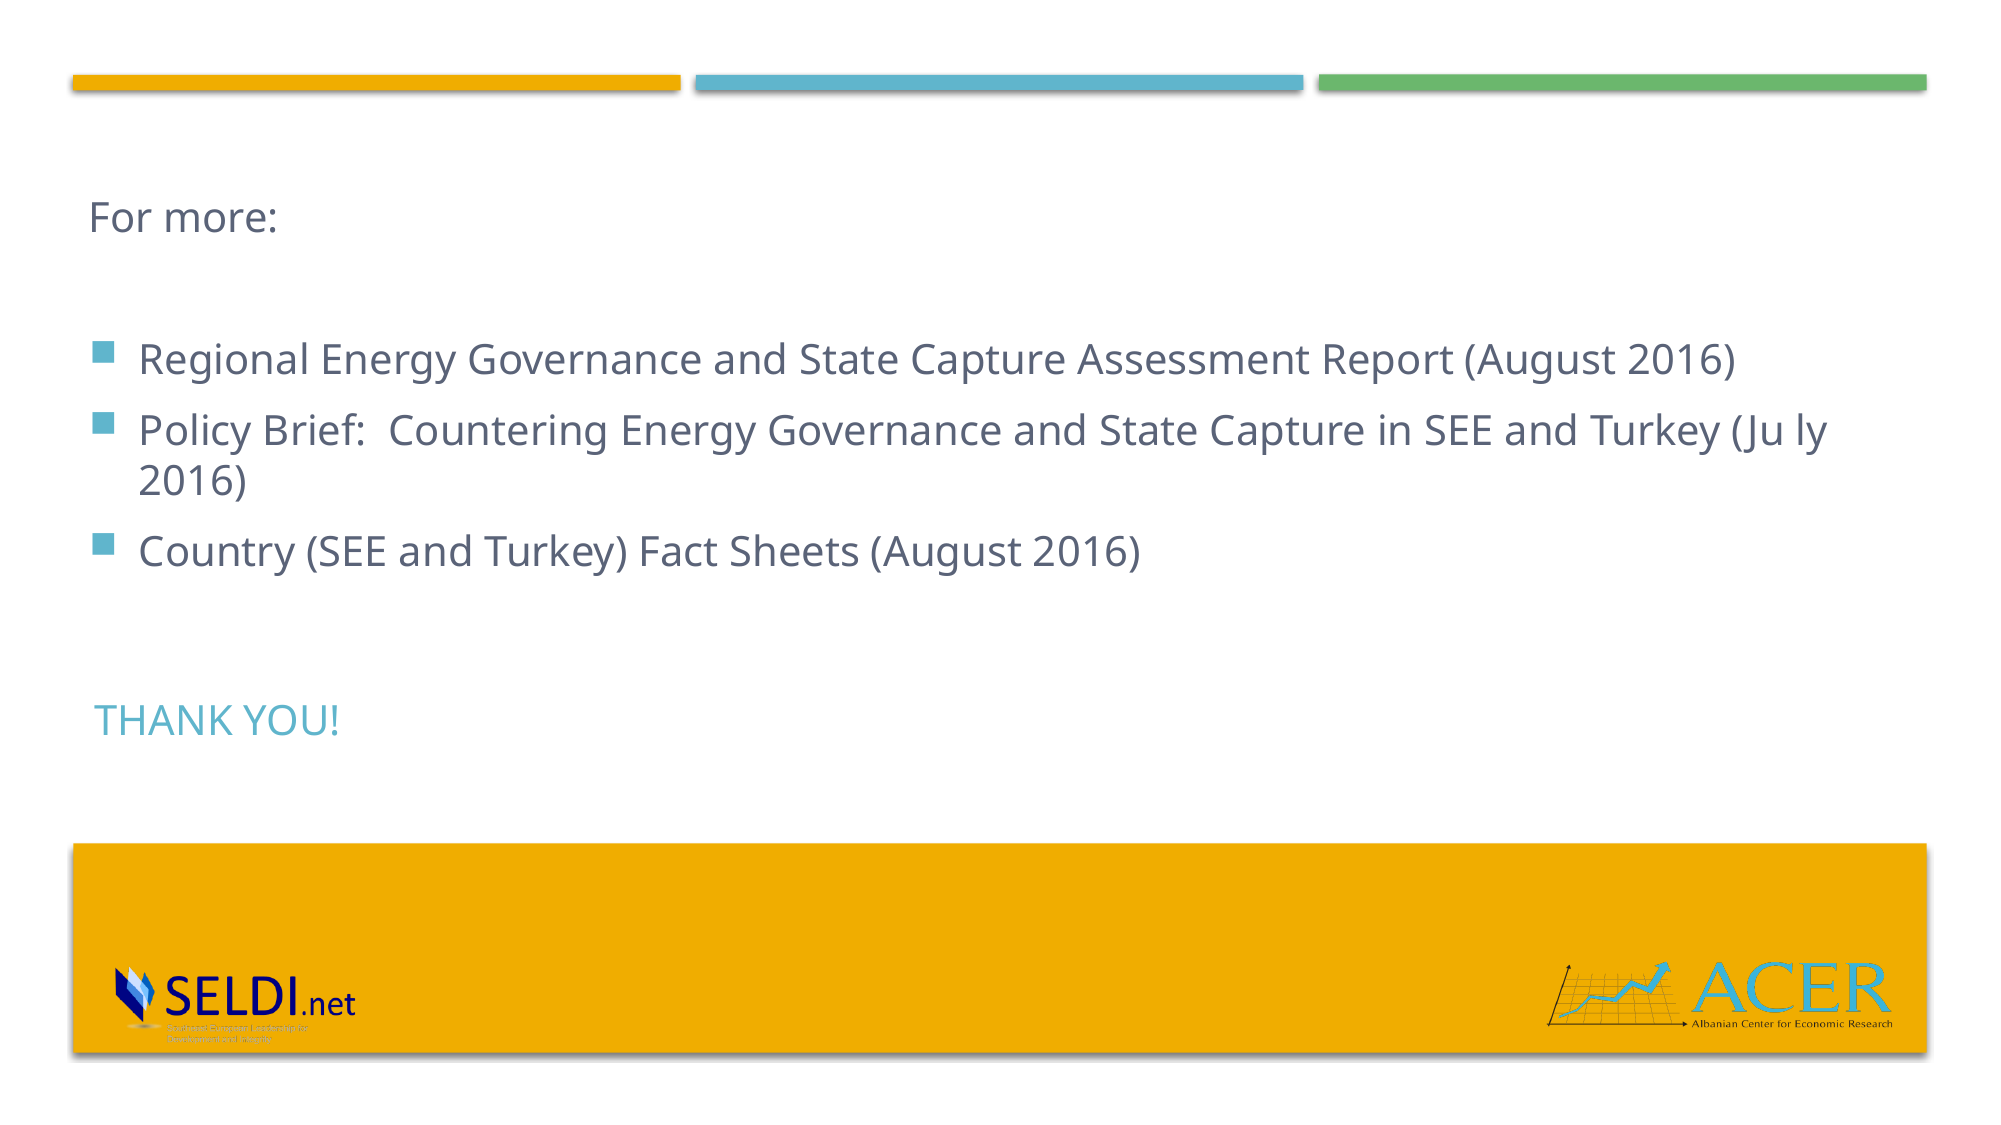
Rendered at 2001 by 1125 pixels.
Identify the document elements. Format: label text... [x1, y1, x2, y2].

title Thank you! [79, 668, 885, 775]
list For more: Regional Energy Governance and State Capture Assessment Report (August 2016) Policy Brief: Countering Energy Governance and State Capture in SEE and Turkey (Ju ly 2016) Country (SEE and Turkey) Fact Sheets (August 2016) [73, 98, 1926, 668]
picture [106, 962, 363, 1049]
picture [1544, 933, 1896, 1056]
